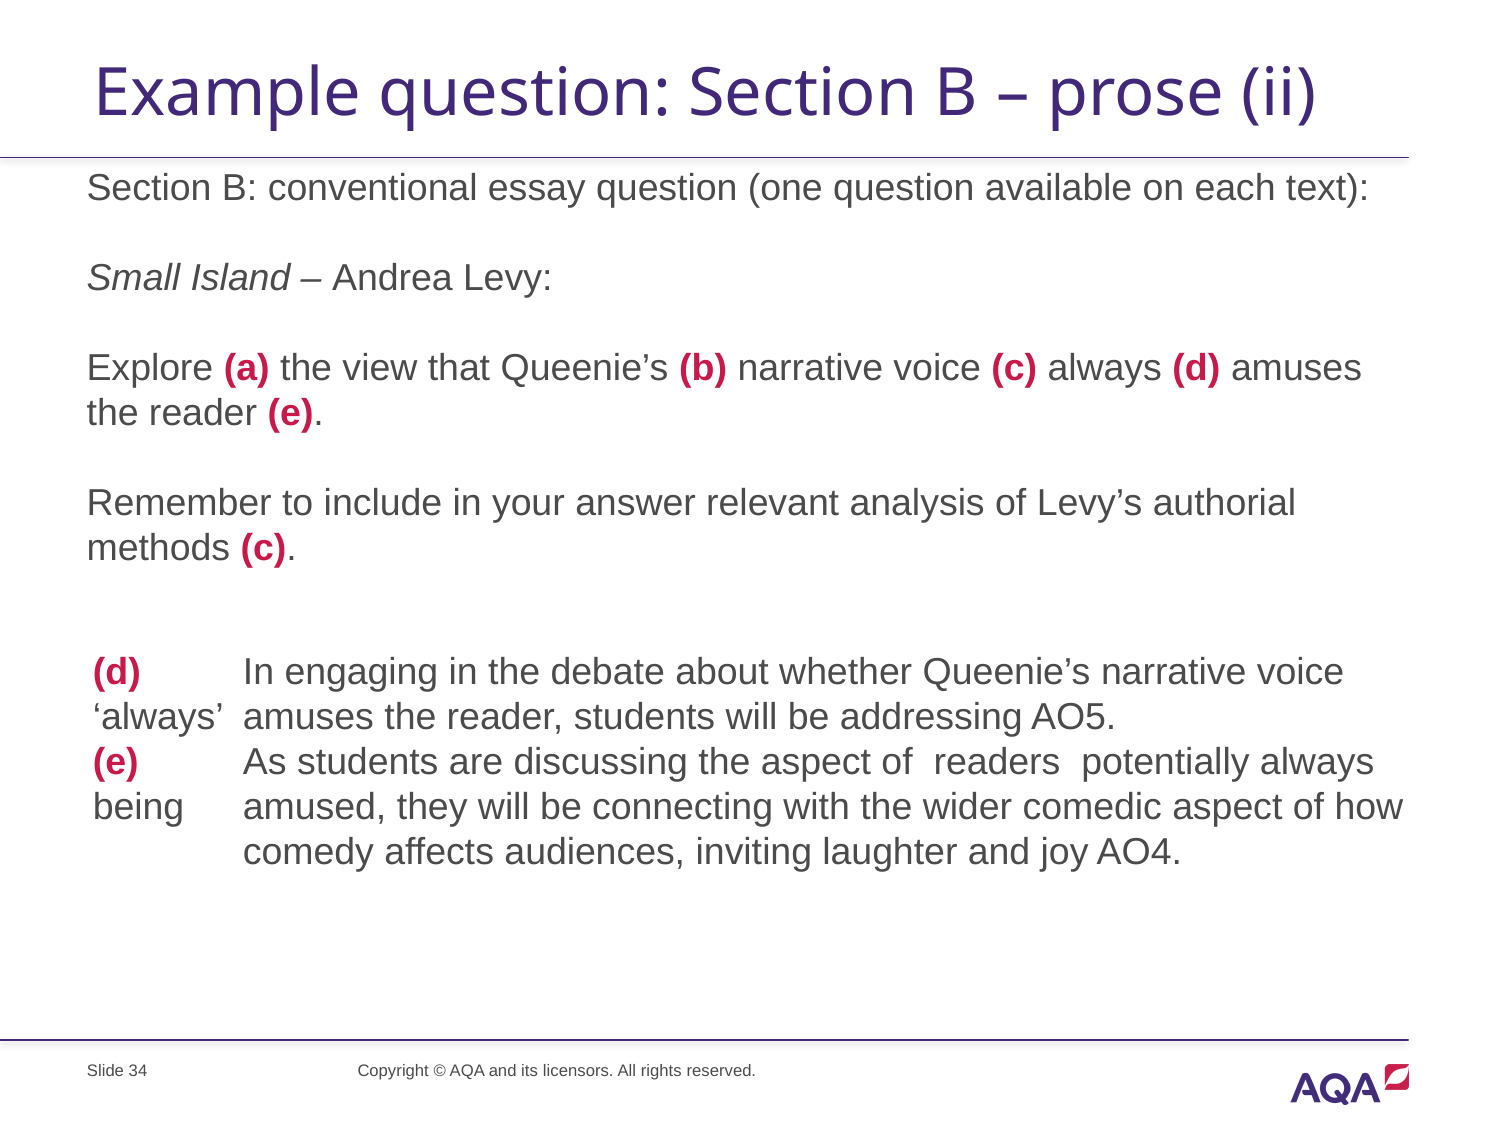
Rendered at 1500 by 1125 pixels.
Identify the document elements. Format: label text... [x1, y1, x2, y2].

picture [1290, 1064, 1409, 1105]
list Section B: conventional essay question (one question available on each text): Small Island – Andrea Levy: Explore (a) the view that Queenie’s (b) narrative voice (c) always (d) amuses the reader (e). Remember to include in your answer relevant analysis of Levy’s authorial methods (c). [86, 163, 1437, 639]
title Example question: Section B – prose (ii) [78, 63, 1429, 164]
text_box Copyright © AQA and its licensors. All rights reserved. [342, 1052, 782, 1092]
text_box Slide 34 [72, 1052, 306, 1110]
text_box (d) In engaging in the debate about whether Queenie’s narrative voice ‘always’ amuses the reader, students will be addressing AO5. (e) As students are discussing the aspect of readers potentially always being amused, they will be connecting with the wider comedic aspect of how comedy affects audiences, inviting laughter and joy AO4. [78, 639, 1457, 985]
